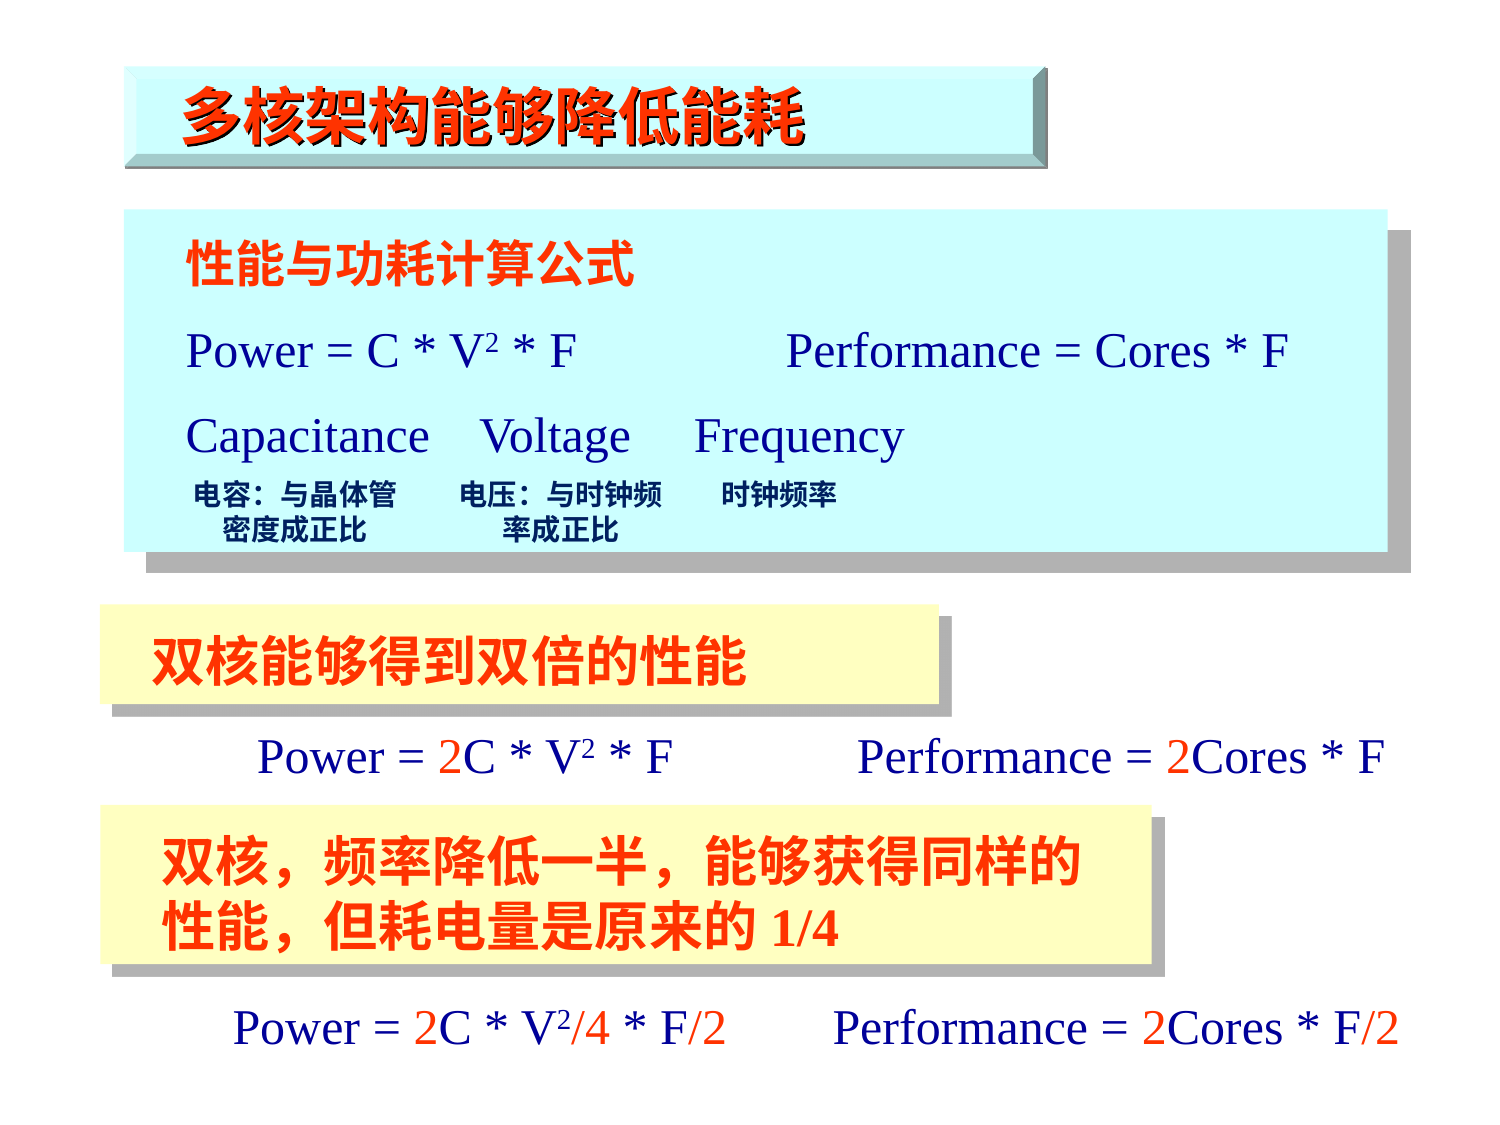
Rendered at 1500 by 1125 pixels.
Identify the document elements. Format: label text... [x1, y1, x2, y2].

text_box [99, 603, 940, 705]
text_box Power = 2C * V2/4 * F/2 Performance = 2Cores * F/2 [217, 987, 1500, 1063]
text_box Power = 2C * V2 * F Performance = 2Cores * F [242, 715, 1454, 791]
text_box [123, 66, 1046, 167]
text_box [100, 804, 1152, 1033]
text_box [123, 207, 1389, 556]
